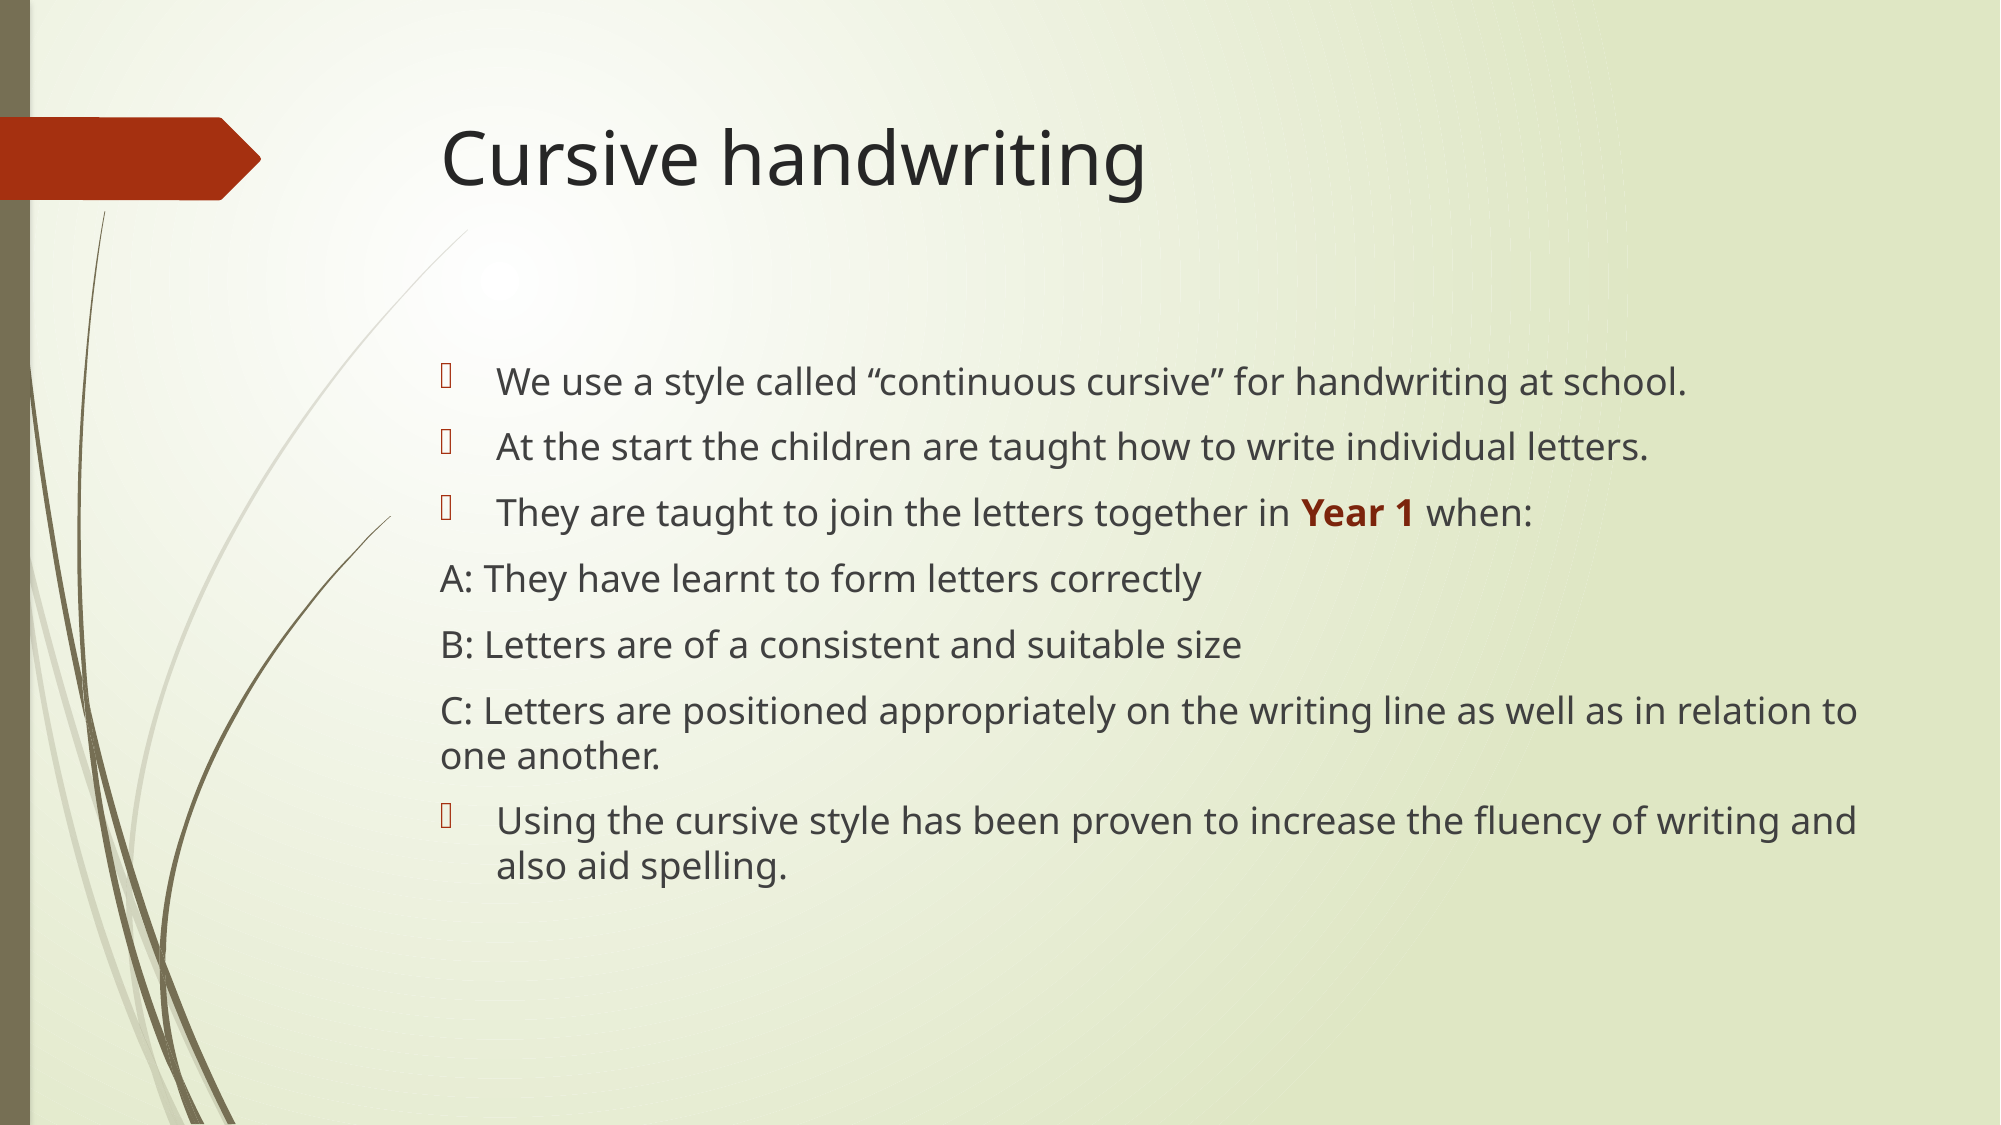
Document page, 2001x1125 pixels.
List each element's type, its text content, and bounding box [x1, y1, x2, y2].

title Cursive handwriting [425, 102, 1888, 313]
list We use a style called “continuous cursive” for handwriting at school. At the start the children are taught how to write individual letters. They are taught to join the letters together in Year 1 when: A: They have learnt to form letters correctly B: Letters are of a consistent and suitable size C: Letters are positioned appropriately on the writing line as well as in relation to one another. Using the cursive style has been proven to increase the fluency of writing and also aid spelling. [424, 350, 1888, 970]
